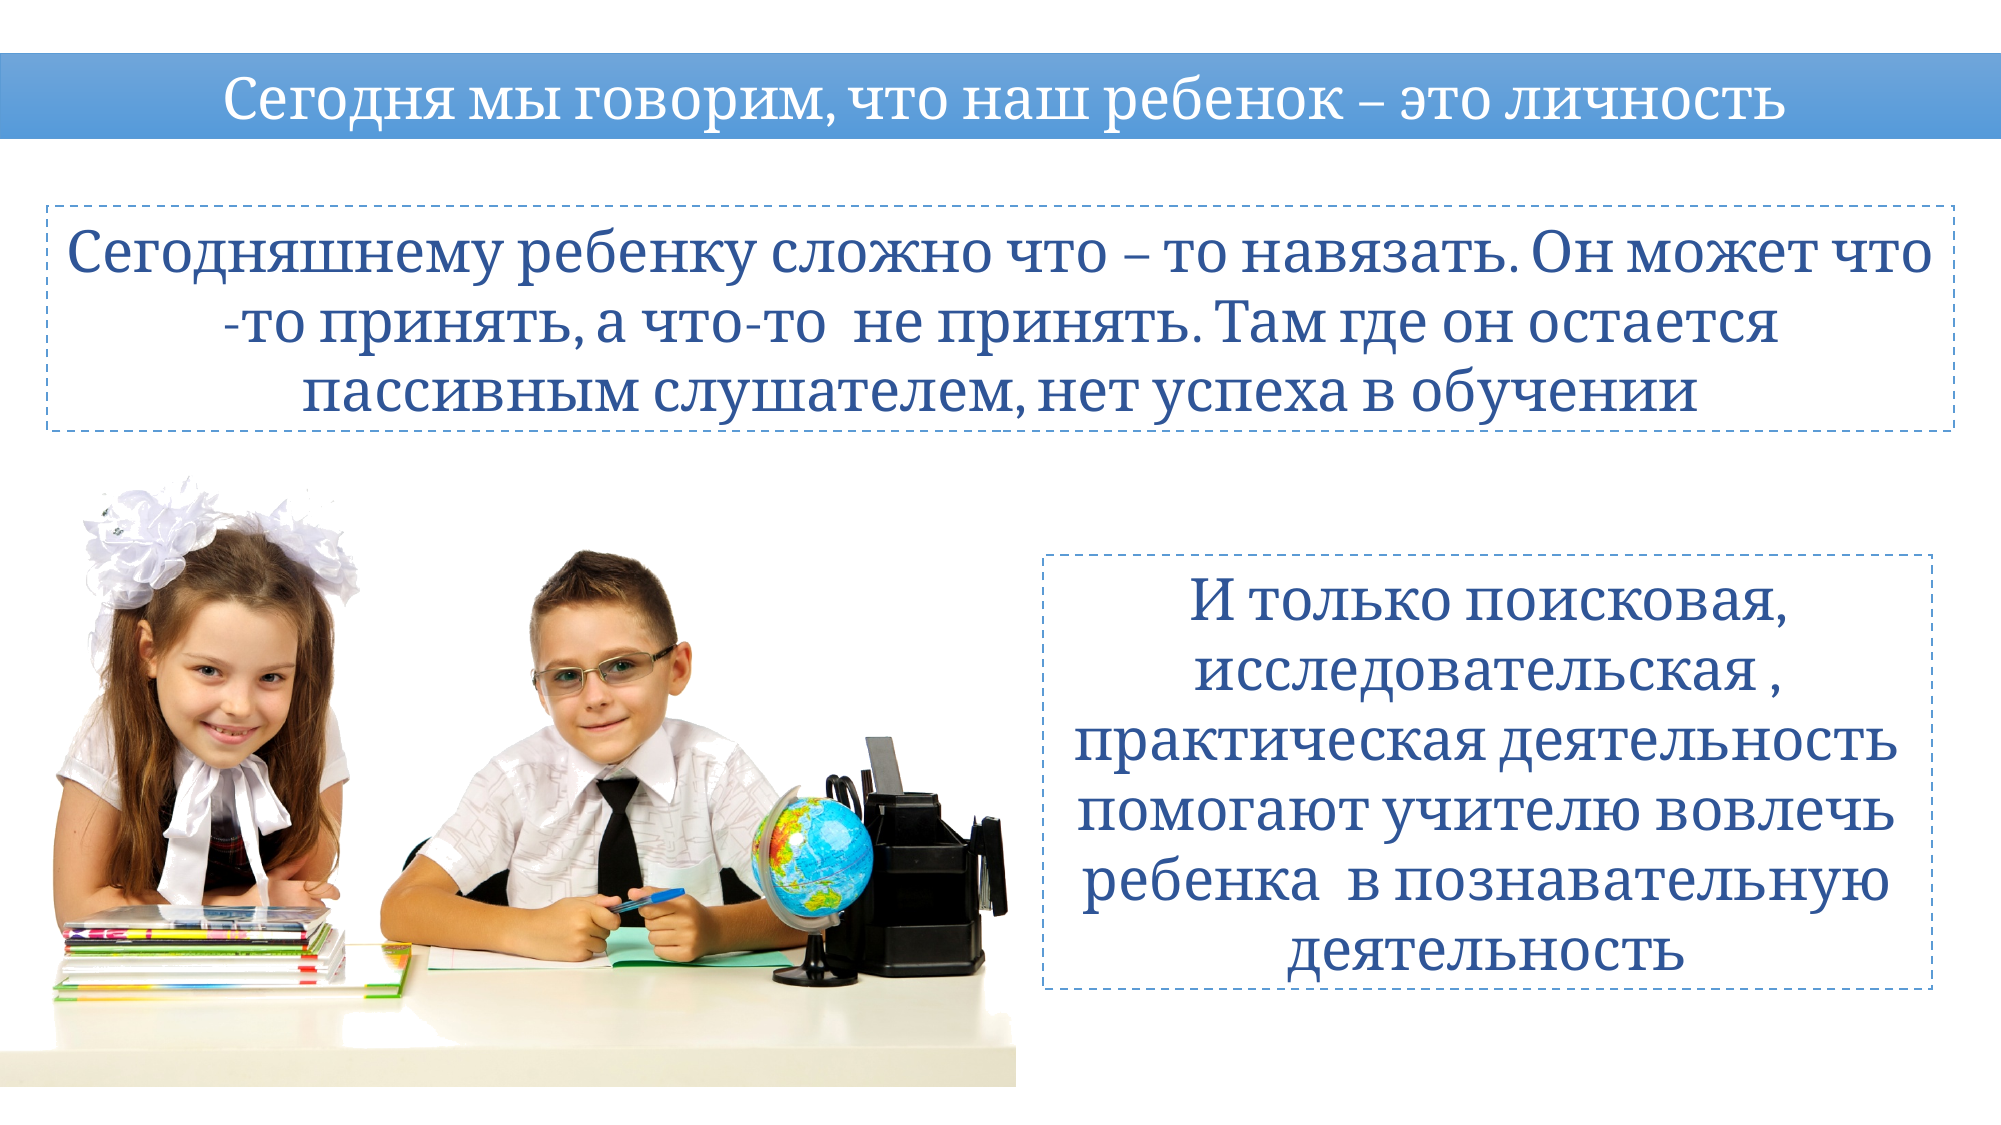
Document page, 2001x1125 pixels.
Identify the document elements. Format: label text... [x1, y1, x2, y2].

text_box Сегодняшнему ребенку сложно что – то навязать. Он может что -то принять, а что-то не принять. Там где он остается пассивным слушателем, нет успеха в обучении [46, 205, 1955, 432]
text_box И только поисковая, исследовательская , практическая деятельность помогают учителю вовлечь ребенка в познавательную деятельность [1042, 554, 1933, 990]
text_box Сегодня мы говорим, что наш ребенок – это личность [0, 53, 2000, 139]
picture [0, 409, 1016, 1087]
